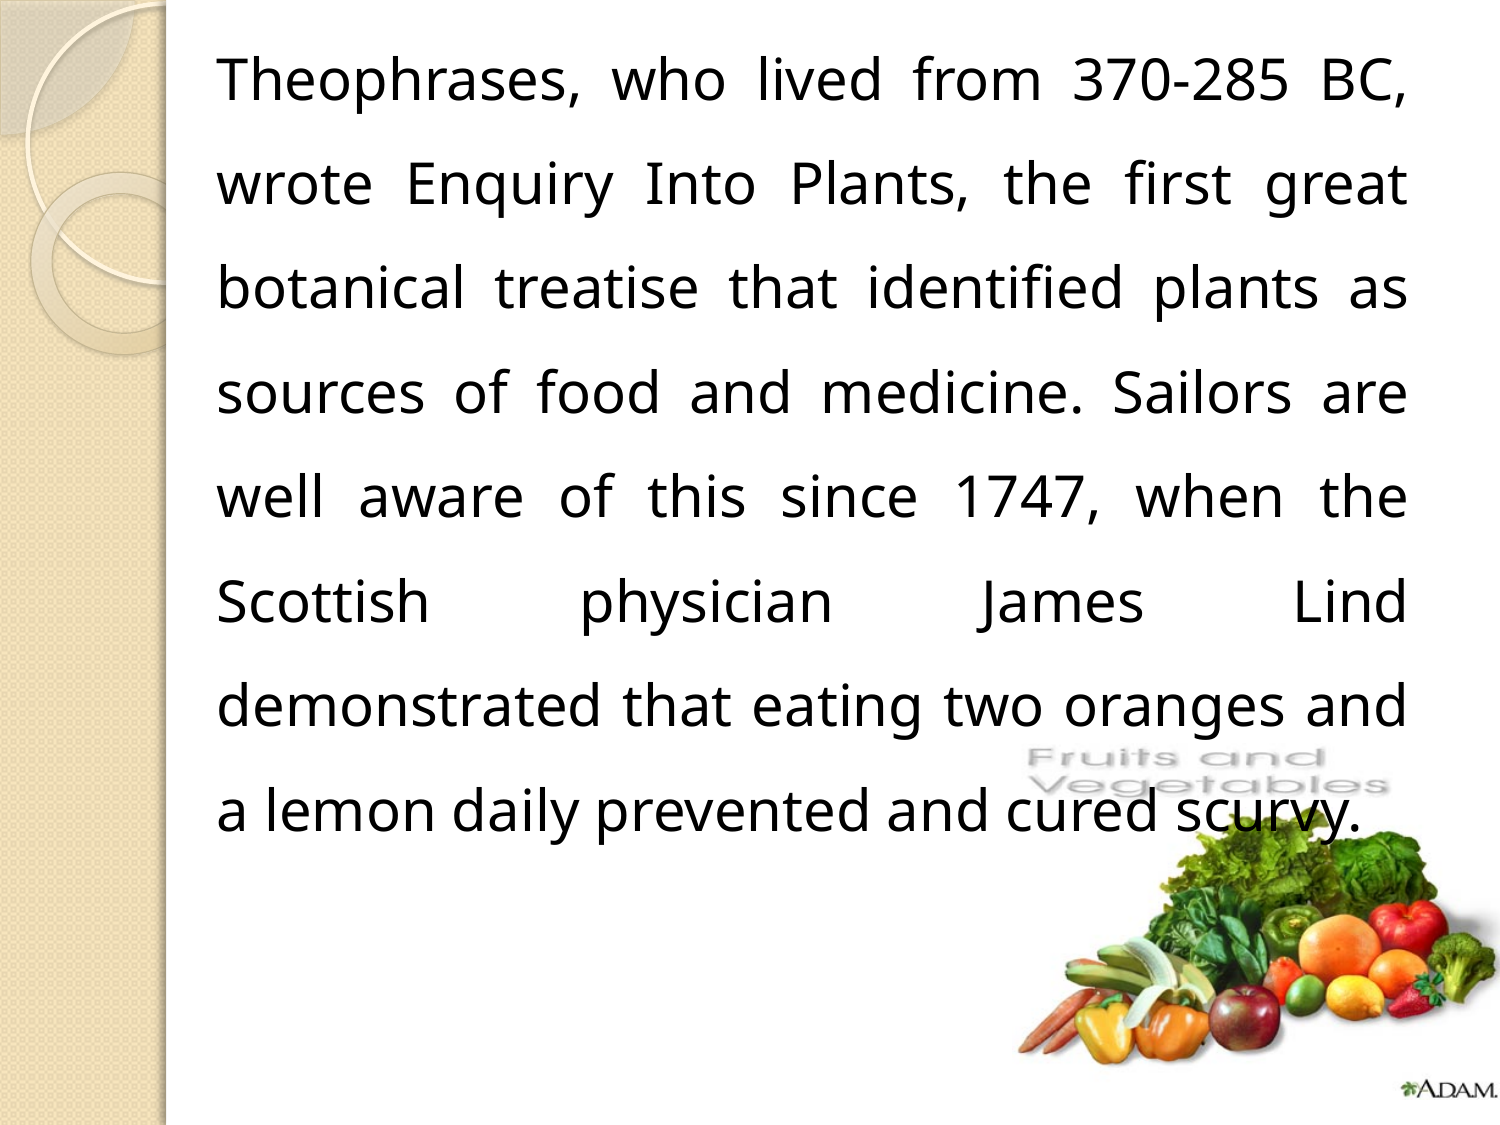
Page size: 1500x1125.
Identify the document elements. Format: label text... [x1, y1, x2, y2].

list Theophrases, who lived from 370-285 BC, wrote Enquiry Into Plants, the first great botanical treatise that identified plants as sources of food and medicine. Sailors are well aware of this since 1747, when the Scottish physician James Lind demonstrated that eating two oranges and a lemon daily prevented and cured scurvy. [150, 0, 1425, 925]
picture [1012, 734, 1500, 1101]
